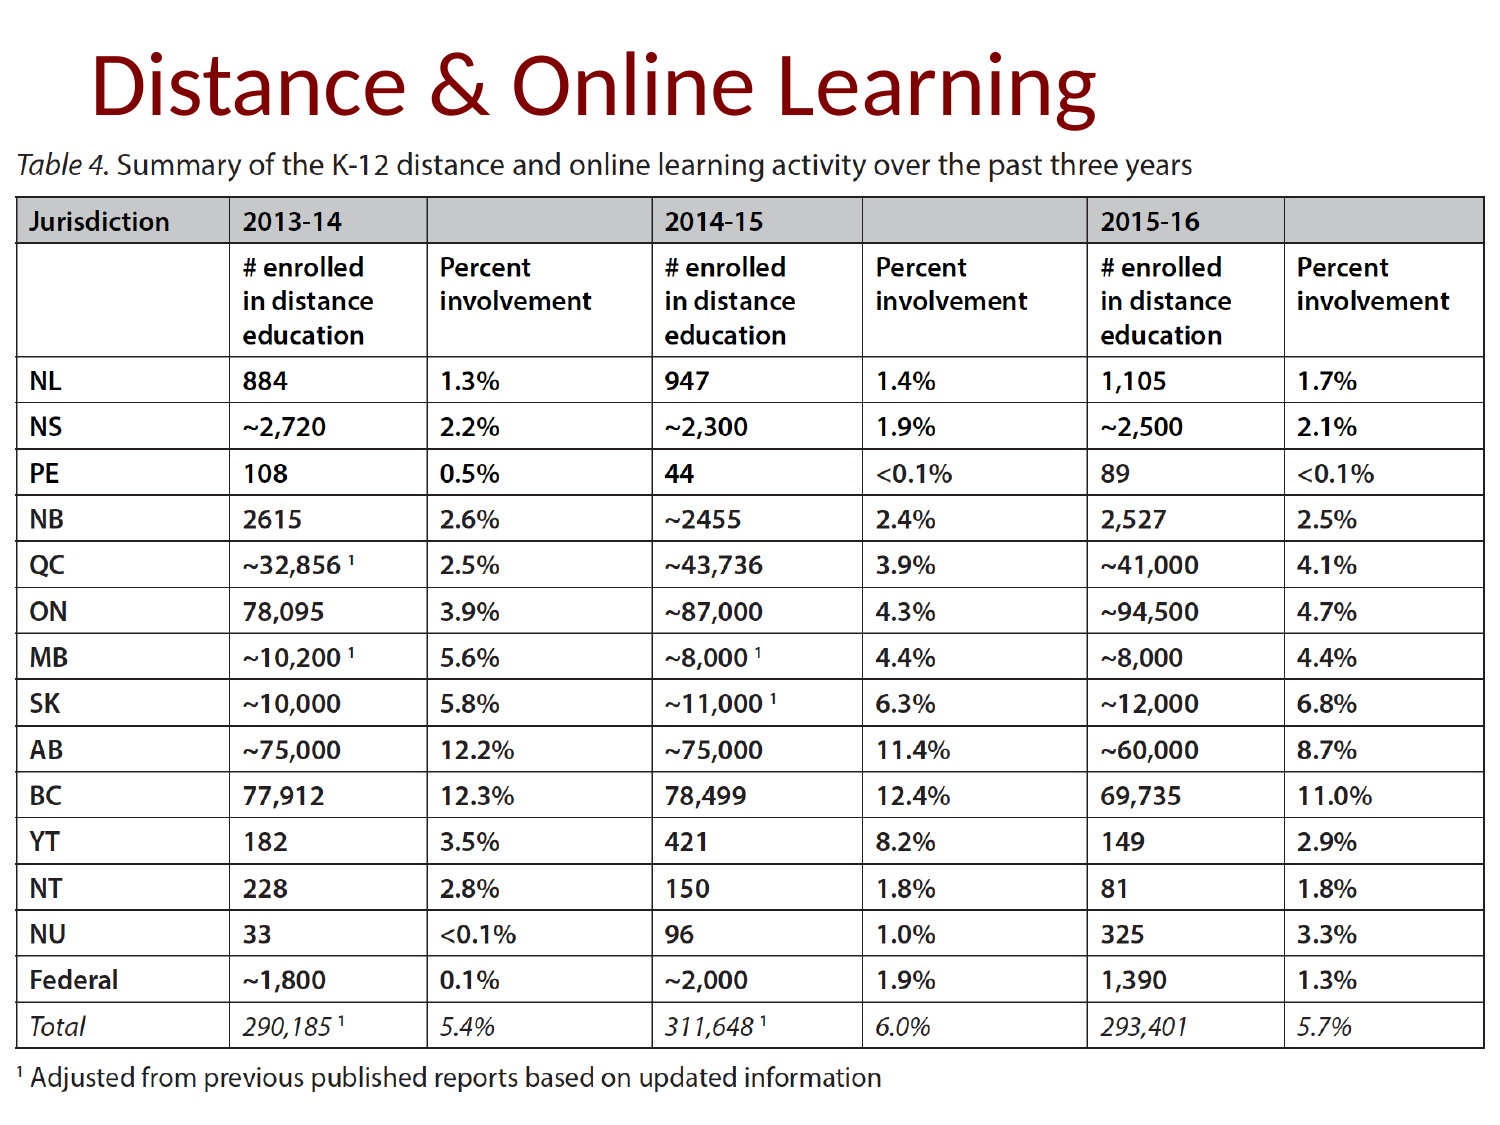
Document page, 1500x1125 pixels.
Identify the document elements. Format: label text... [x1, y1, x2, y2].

title Distance & Online Learning [75, 7, 1425, 135]
picture [0, 137, 1500, 1102]
